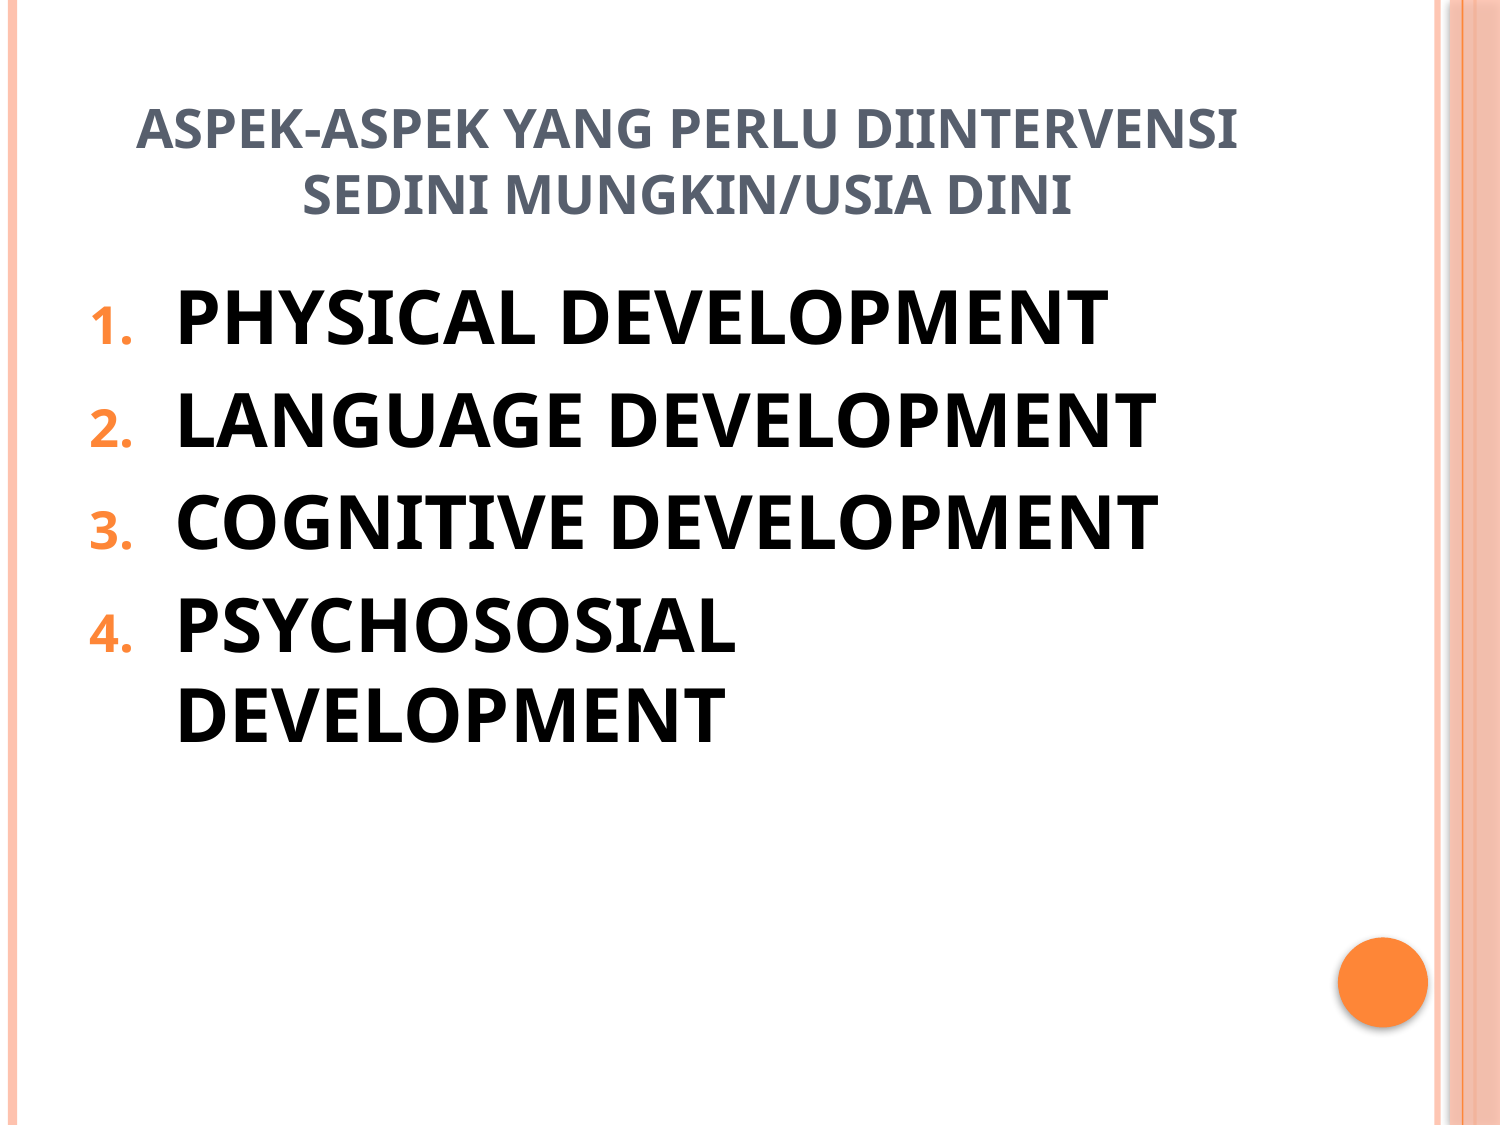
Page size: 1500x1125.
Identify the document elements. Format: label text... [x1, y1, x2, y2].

title Aspek-aspek yang perlu diintervensi sedini mungkin/usia dini [75, 45, 1300, 233]
list PHYSICAL DEVELOPMENT LANGUAGE DEVELOPMENT COGNITIVE DEVELOPMENT PSYCHOSOSIAL DEVELOPMENT [75, 262, 1300, 1062]
